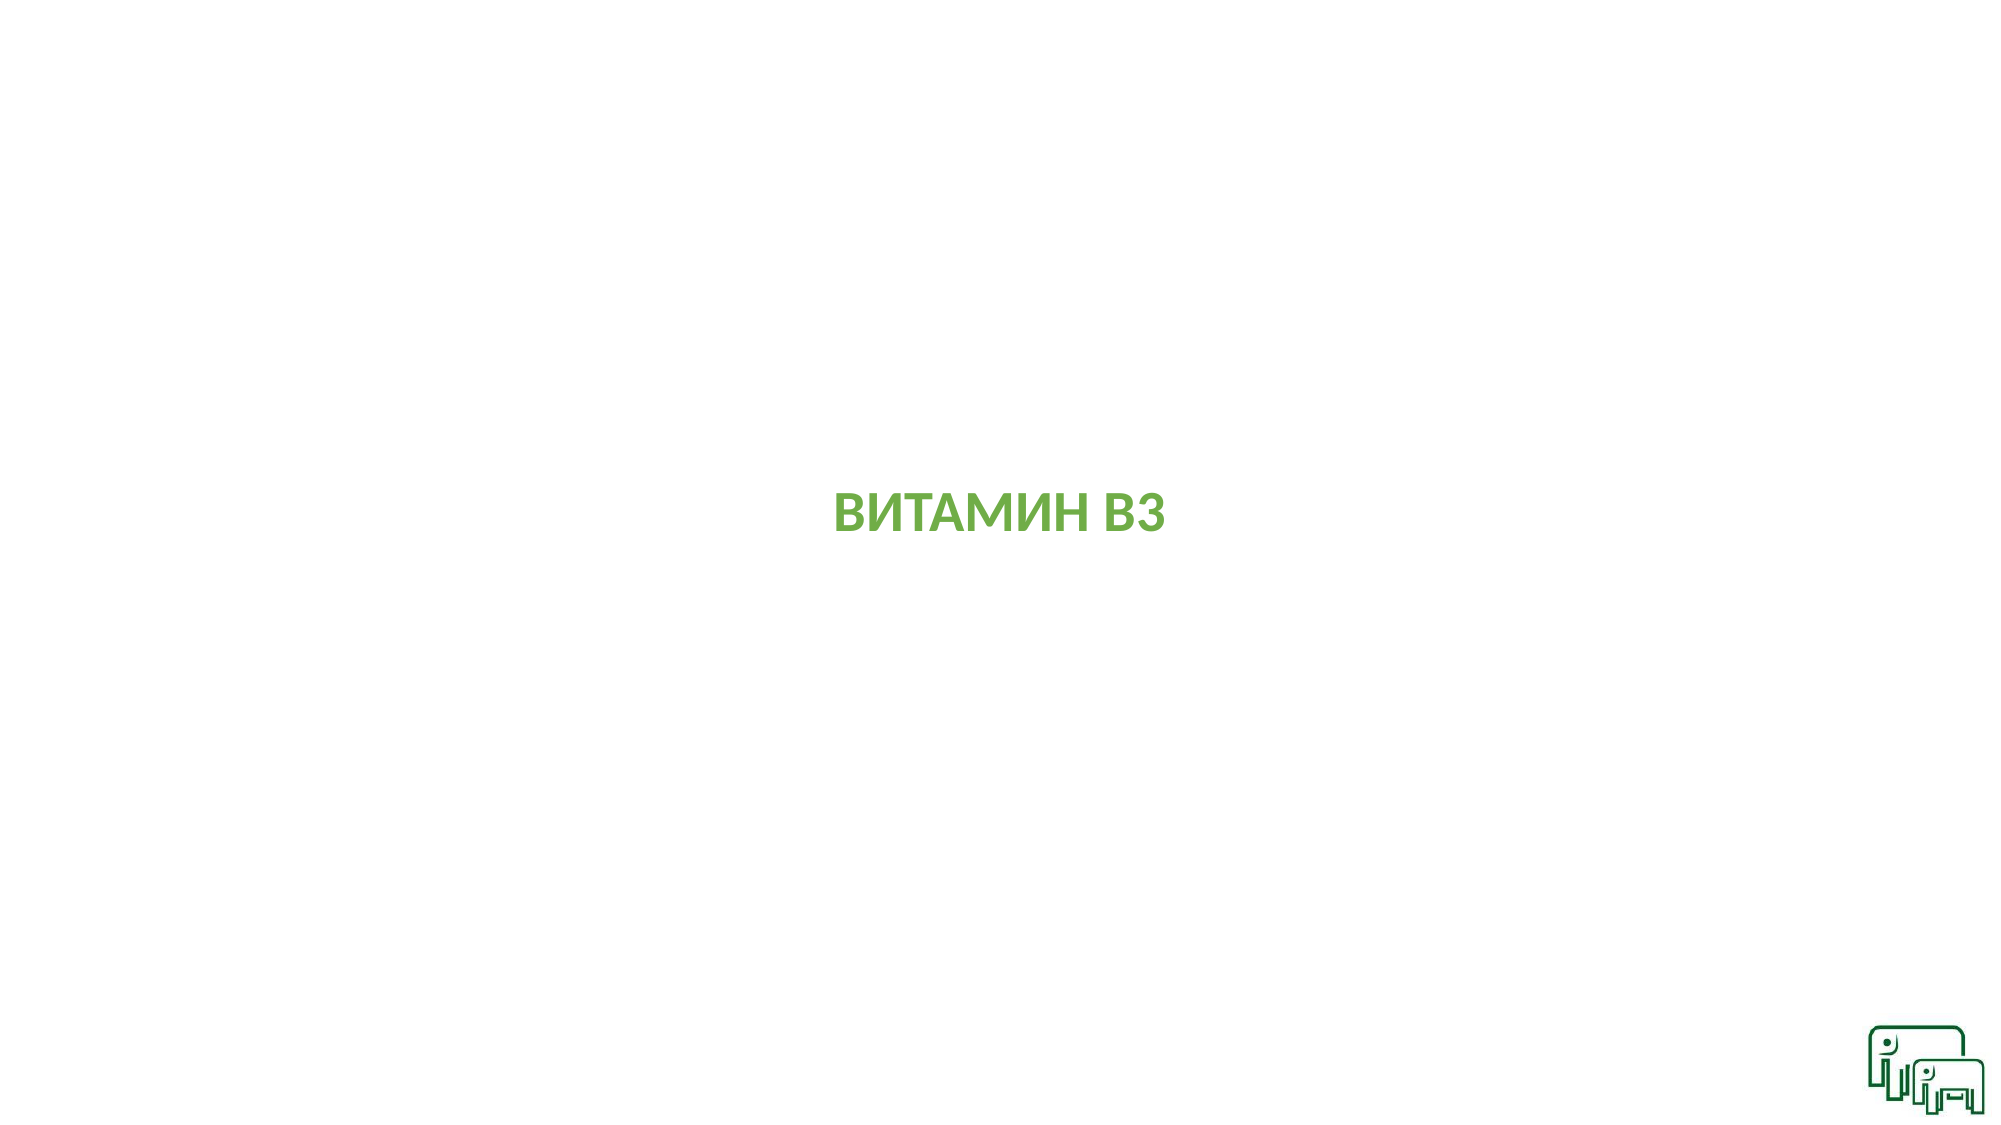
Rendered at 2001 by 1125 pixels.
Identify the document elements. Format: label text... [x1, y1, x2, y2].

list ВИТАМИН В3 [137, 299, 1863, 1014]
picture [1862, 1013, 1992, 1119]
